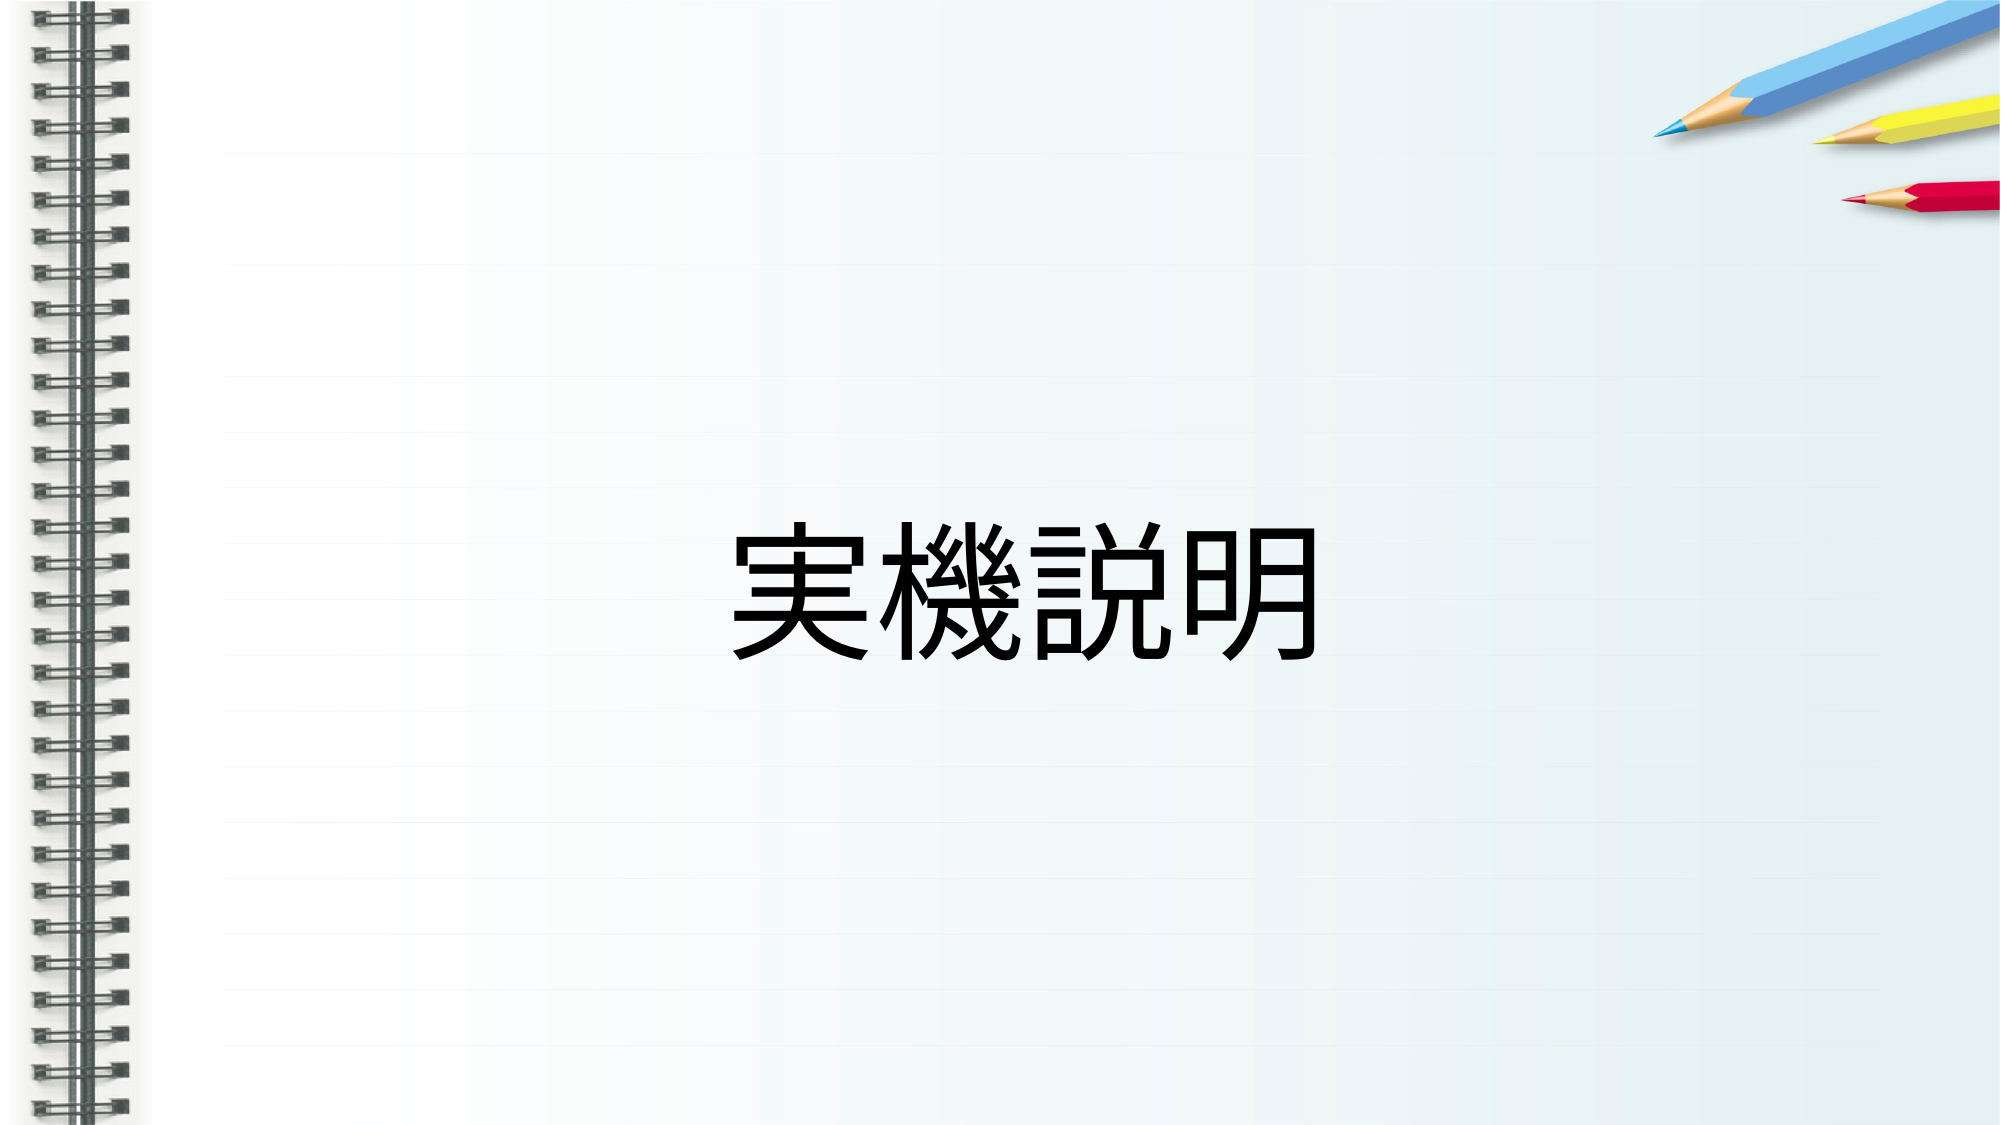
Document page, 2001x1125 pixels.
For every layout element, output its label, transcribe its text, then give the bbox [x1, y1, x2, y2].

picture [0, 0, 2000, 1125]
list 実機説明 [151, 217, 1900, 961]
